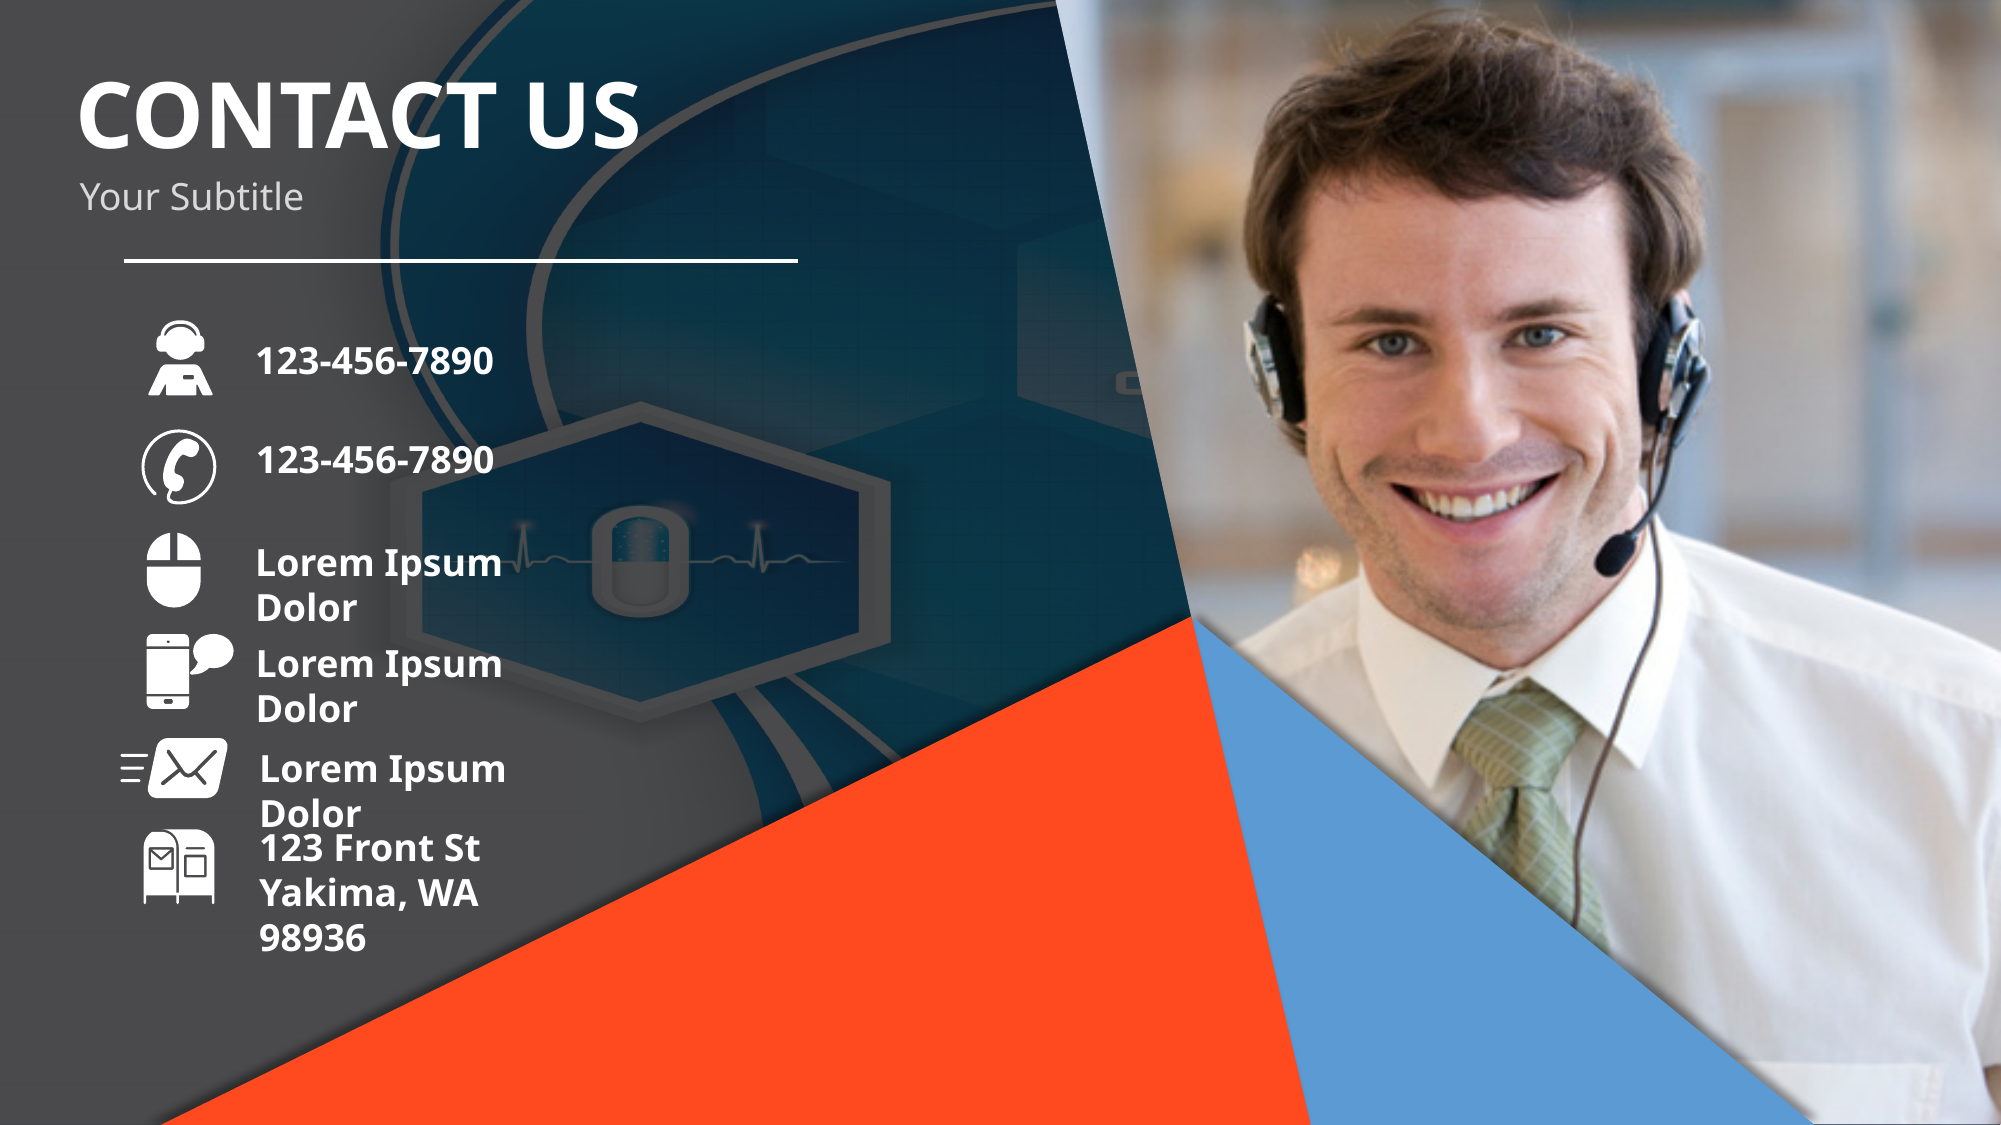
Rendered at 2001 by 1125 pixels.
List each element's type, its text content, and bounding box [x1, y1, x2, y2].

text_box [143, 829, 215, 905]
text_box Lorem Ipsum Dolor [244, 737, 590, 816]
text_box 123 Front St Yakima, WA 98936 [244, 816, 590, 967]
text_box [60, 49, 1020, 227]
text_box [158, 614, 1312, 1125]
text_box 123-456-7890 [240, 329, 541, 390]
text_box Lorem Ipsum Dolor [240, 531, 586, 632]
text_box Lorem Ipsum Dolor [240, 632, 586, 738]
text_box [141, 429, 217, 505]
text_box [177, 532, 201, 561]
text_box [148, 320, 213, 396]
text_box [146, 633, 234, 709]
text_box 123-456-7890 [241, 428, 541, 489]
text_box [146, 566, 201, 608]
text_box [1195, 617, 1817, 1125]
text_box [120, 737, 228, 798]
text_box [1054, 0, 2000, 1125]
text_box [146, 532, 171, 561]
